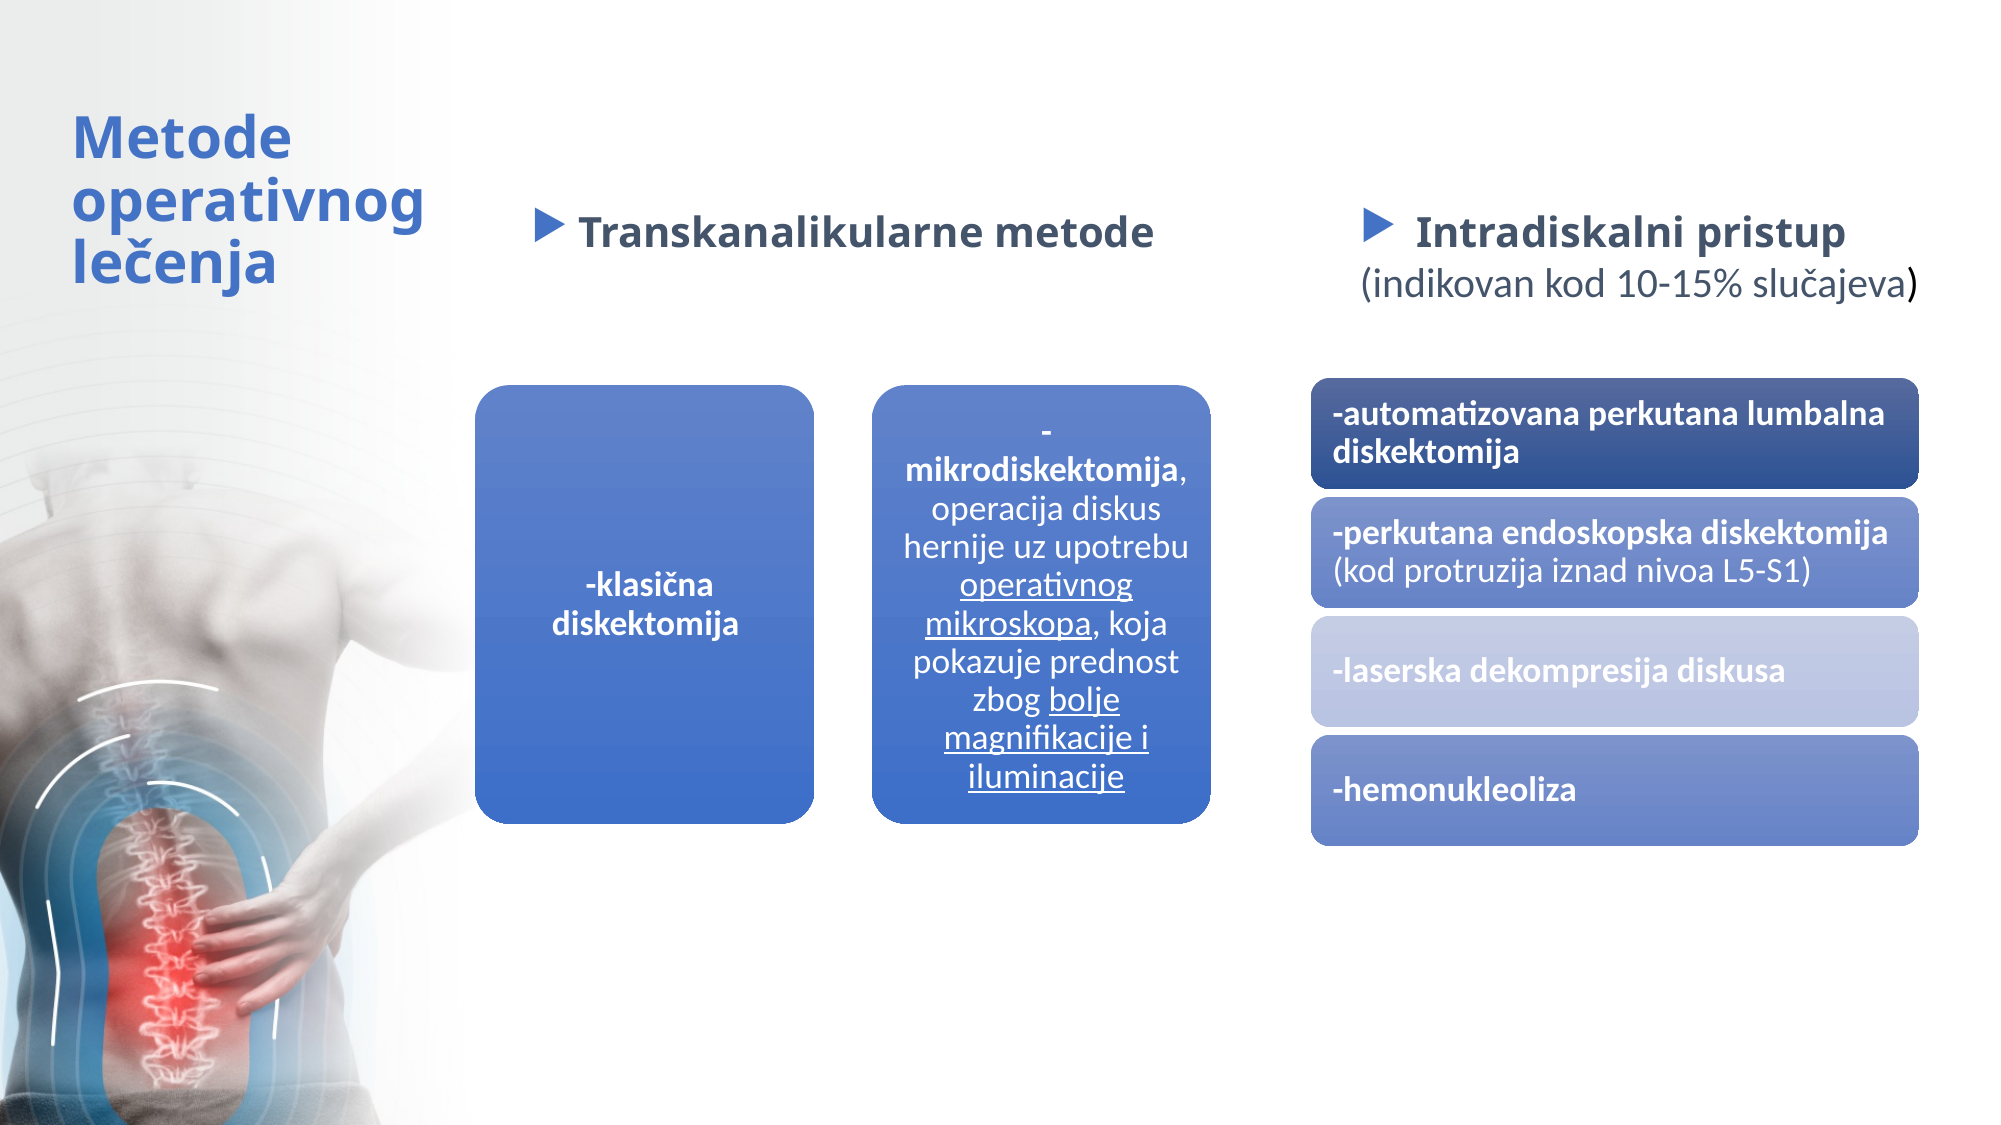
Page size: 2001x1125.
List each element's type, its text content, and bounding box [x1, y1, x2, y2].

title Metode operativnog lečenja [56, 85, 621, 320]
text_box Intradiskalni pristup (indikovan kod 10-15% slučajeva) [1345, 198, 1935, 313]
picture [0, 0, 2001, 1125]
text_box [1310, 314, 1920, 910]
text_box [475, 385, 1212, 824]
text_box Transkanalikularne metode [516, 198, 1171, 263]
